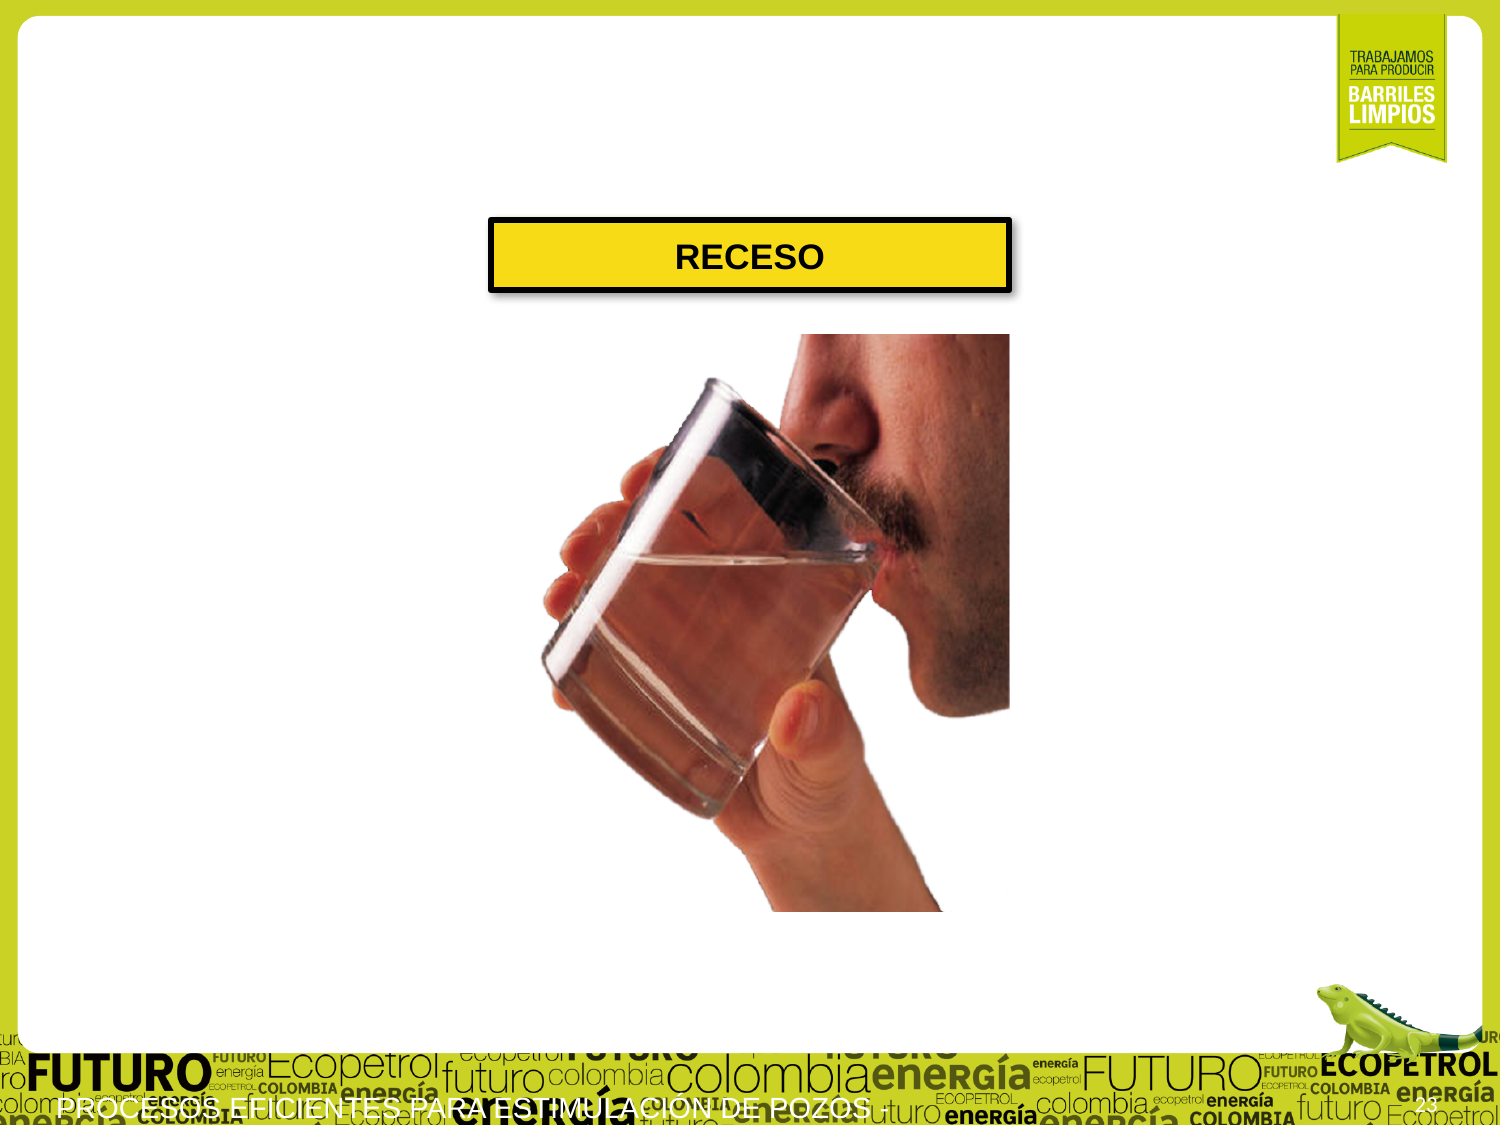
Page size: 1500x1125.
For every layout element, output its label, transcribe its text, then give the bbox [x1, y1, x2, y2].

slide_number 23 [1399, 1082, 1471, 1118]
footer PROCESOS EFICIENTES PARA ESTIMULACIÓN DE POZOS - NIVEL BÁSICO [41, 1082, 939, 1118]
picture [444, 334, 1010, 912]
text_box RECESO [490, 219, 1010, 291]
picture [0, 983, 1500, 1125]
picture [1336, 14, 1447, 163]
